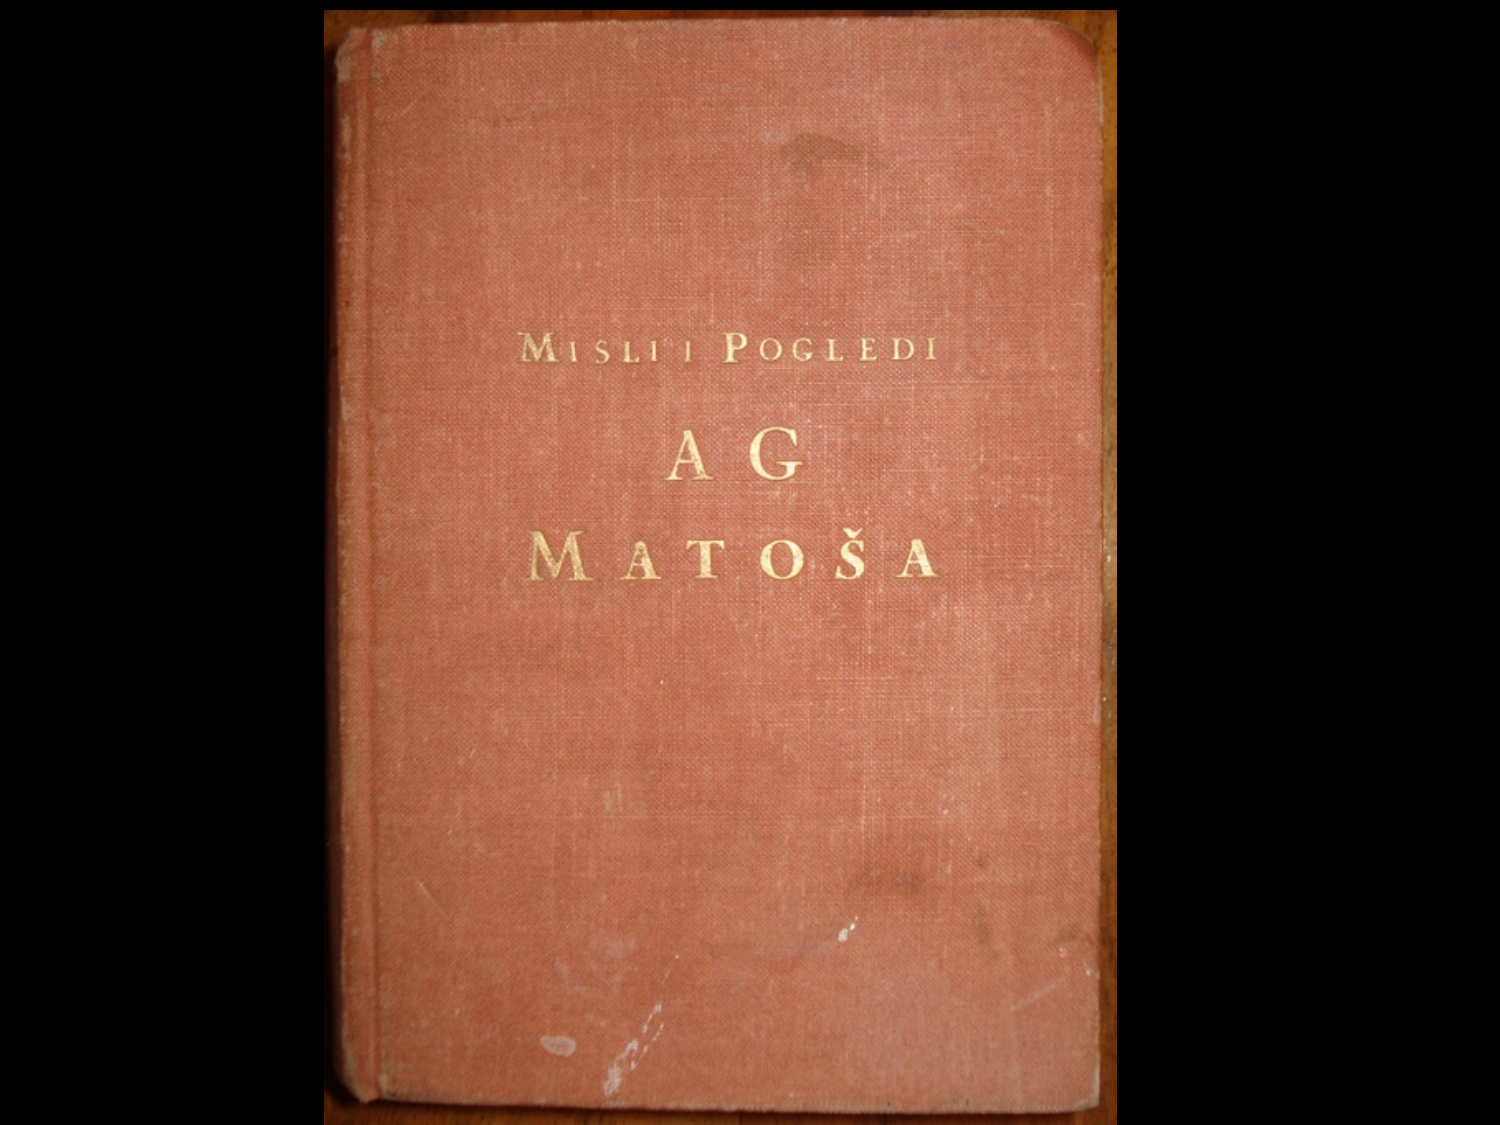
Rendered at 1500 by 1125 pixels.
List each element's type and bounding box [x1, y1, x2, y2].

picture [324, 10, 1117, 1125]
